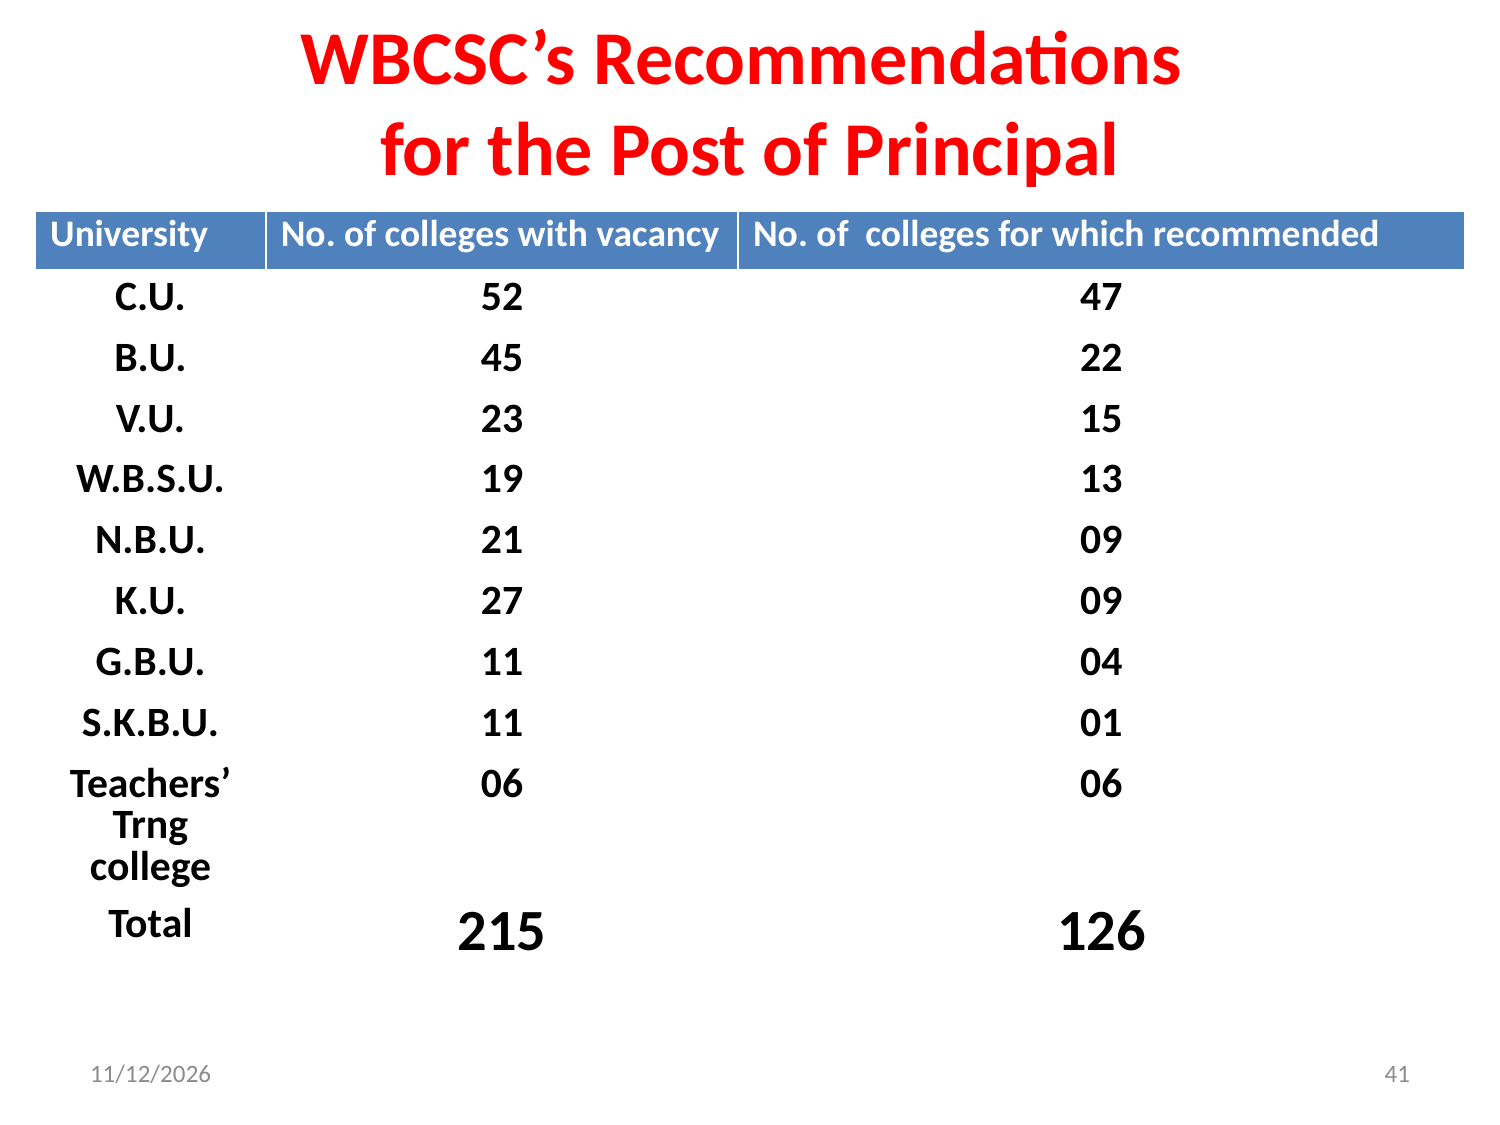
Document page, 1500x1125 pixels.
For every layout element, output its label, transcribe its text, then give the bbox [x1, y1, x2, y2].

table_cell 52 [267, 275, 737, 332]
table_cell 04 [739, 638, 1464, 697]
table_cell 15 [739, 394, 1464, 453]
table_header No. of colleges for which recommended [739, 212, 1464, 269]
table_cell 11 [267, 638, 737, 697]
table_cell 126 [739, 900, 1464, 971]
table_cell Total [36, 900, 265, 971]
table_cell 22 [739, 333, 1464, 393]
table_cell 21 [267, 516, 737, 575]
table_cell 09 [739, 577, 1464, 636]
table_cell 09 [739, 516, 1464, 575]
table_cell S.K.B.U. [36, 698, 265, 757]
title WBCSC’s Recommendations for the Post of Principal [75, 0, 1425, 200]
table_cell 13 [739, 455, 1464, 514]
table_cell C.U. [36, 275, 265, 332]
table_header No. of colleges with vacancy [267, 212, 737, 269]
table_cell V.U. [36, 394, 265, 453]
table_cell K.U. [36, 577, 265, 636]
table_cell 01 [739, 698, 1464, 757]
slide_number 41 [1074, 1042, 1425, 1103]
table_cell Teachers’ Trng college [36, 759, 265, 898]
table_cell G.B.U. [36, 638, 265, 697]
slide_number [75, 1042, 425, 1103]
table_cell 19 [267, 455, 737, 514]
table_cell 27 [267, 577, 737, 636]
table_cell 23 [267, 394, 737, 453]
table_header University [36, 212, 265, 269]
table_cell 47 [739, 275, 1464, 332]
table_cell 11 [267, 698, 737, 757]
table_cell 215 [267, 900, 737, 971]
table_cell B.U. [36, 333, 265, 393]
table_cell 06 [267, 759, 737, 898]
table_cell N.B.U. [36, 516, 265, 575]
table_cell 06 [739, 759, 1464, 898]
table_cell W.B.S.U. [36, 455, 265, 514]
table_cell 45 [267, 333, 737, 393]
